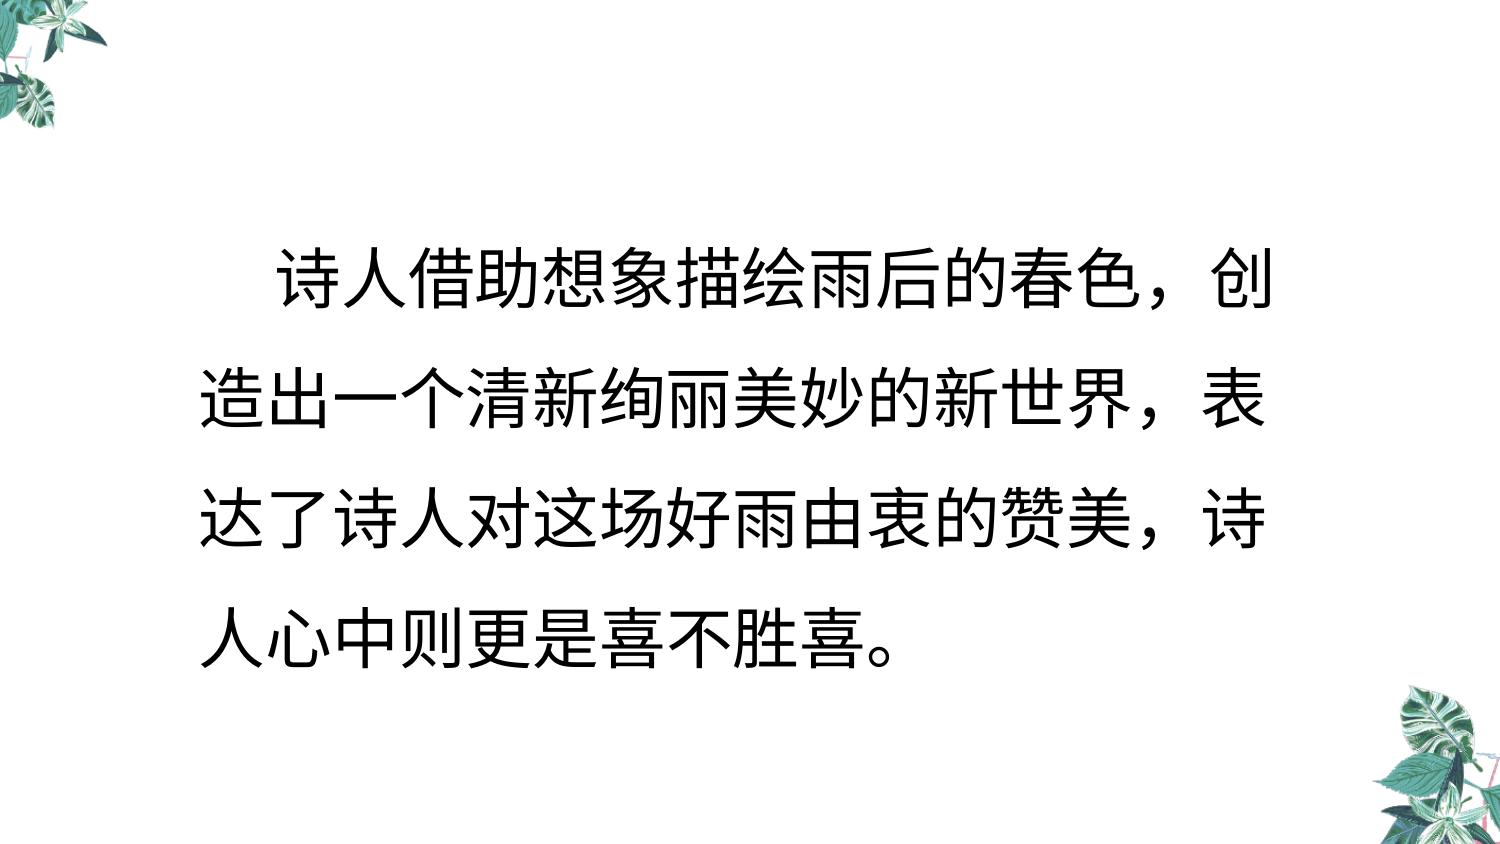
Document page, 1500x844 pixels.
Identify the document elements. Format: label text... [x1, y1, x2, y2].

picture [0, 0, 149, 168]
text_box 诗人借助想象描绘雨后的春色，创造出一个清新绚丽美妙的新世界，表达了诗人对这场好雨由衷的赞美，诗人心中则更是喜不胜喜。 [184, 189, 1316, 685]
picture [1292, 592, 1500, 844]
